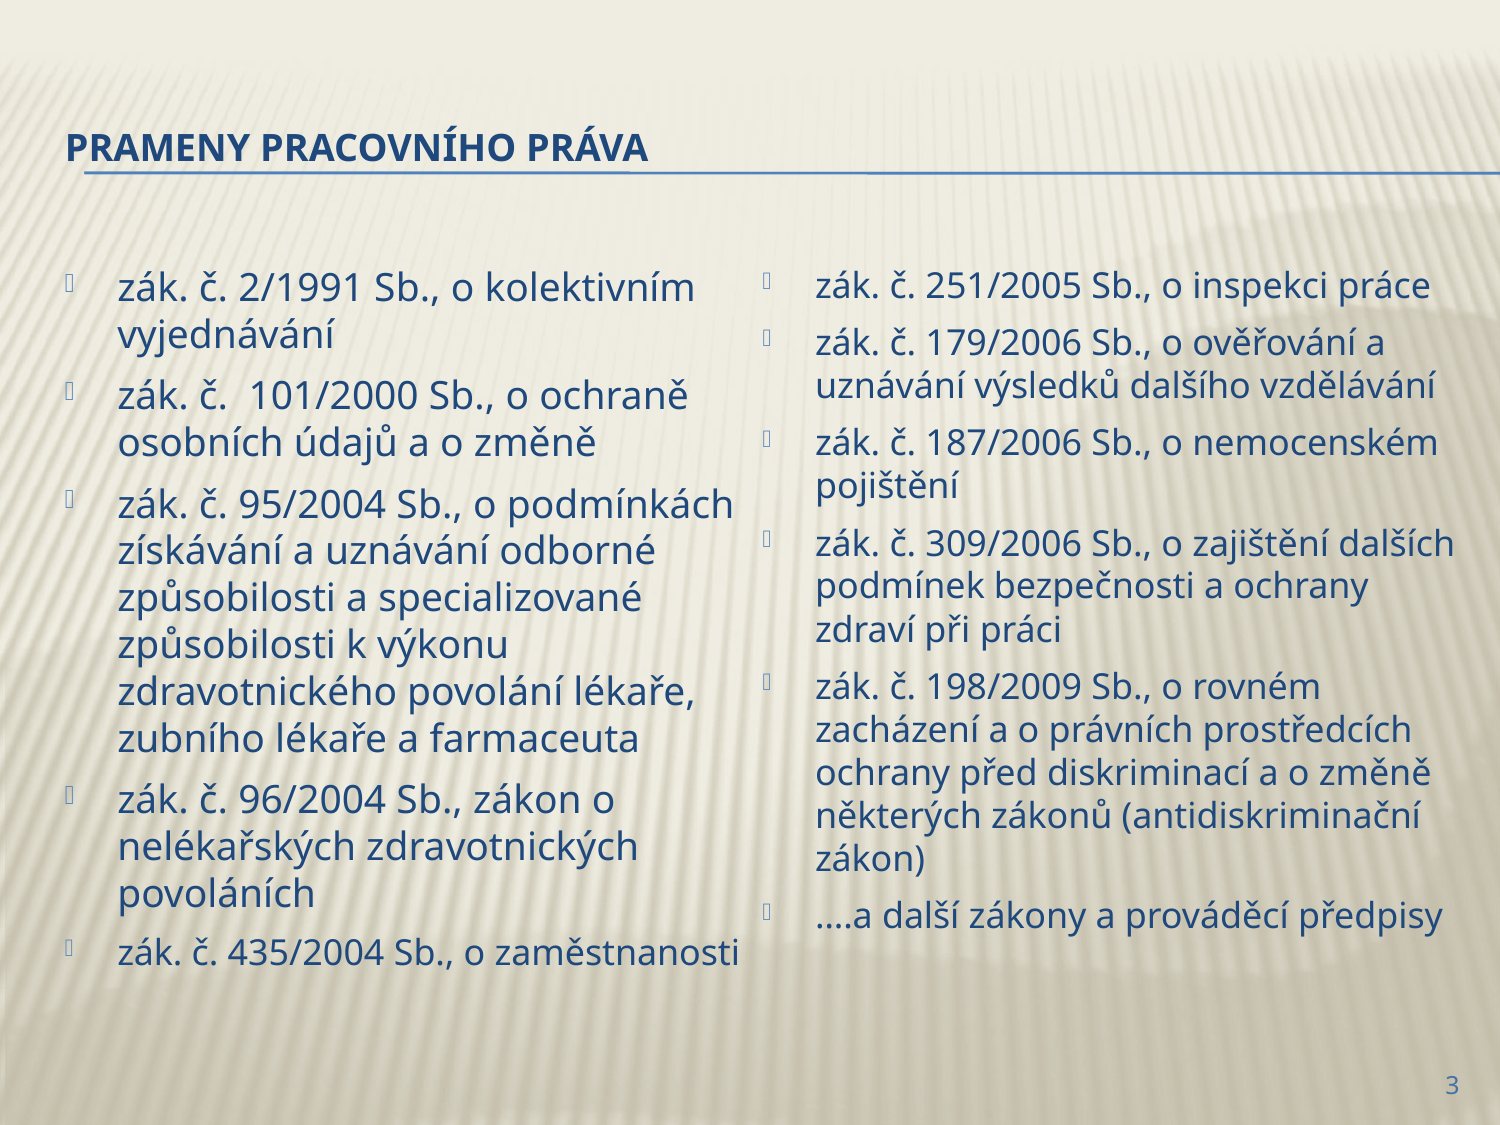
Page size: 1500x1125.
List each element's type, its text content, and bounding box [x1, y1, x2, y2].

slide_number 3 [1350, 1061, 1475, 1103]
list zák. č. 2/1991 Sb., o kolektivním vyjednávání zák. č. 101/2000 Sb., o ochraně osobních údajů a o změně zák. č. 95/2004 Sb., o podmínkách získávání a uznávání odborné způsobilosti a specializované způsobilosti k výkonu zdravotnického povolání lékaře, zubního lékaře a farmaceuta zák. č. 96/2004 Sb., zákon o nelékařských zdravotnických povoláních zák. č. 435/2004 Sb., o zaměstnanosti zák. č. 251/2005 Sb., o inspekci práce zák. č. 179/2006 Sb., o ověřování a uznávání výsledků dalšího vzdělávání zák. č. 187/2006 Sb., o nemocenském pojištění zák. č. 309/2006 Sb., o zajištění dalších podmínek bezpečnosti a ochrany zdraví při práci zák. č. 198/2009 Sb., o rovném zacházení a o právních prostředcích ochrany před diskriminací a o změně některých zákonů (antidiskriminační zákon) ….a další zákony a prováděcí předpisy [50, 254, 1475, 998]
title Prameny pracovního práva [50, 75, 1475, 213]
